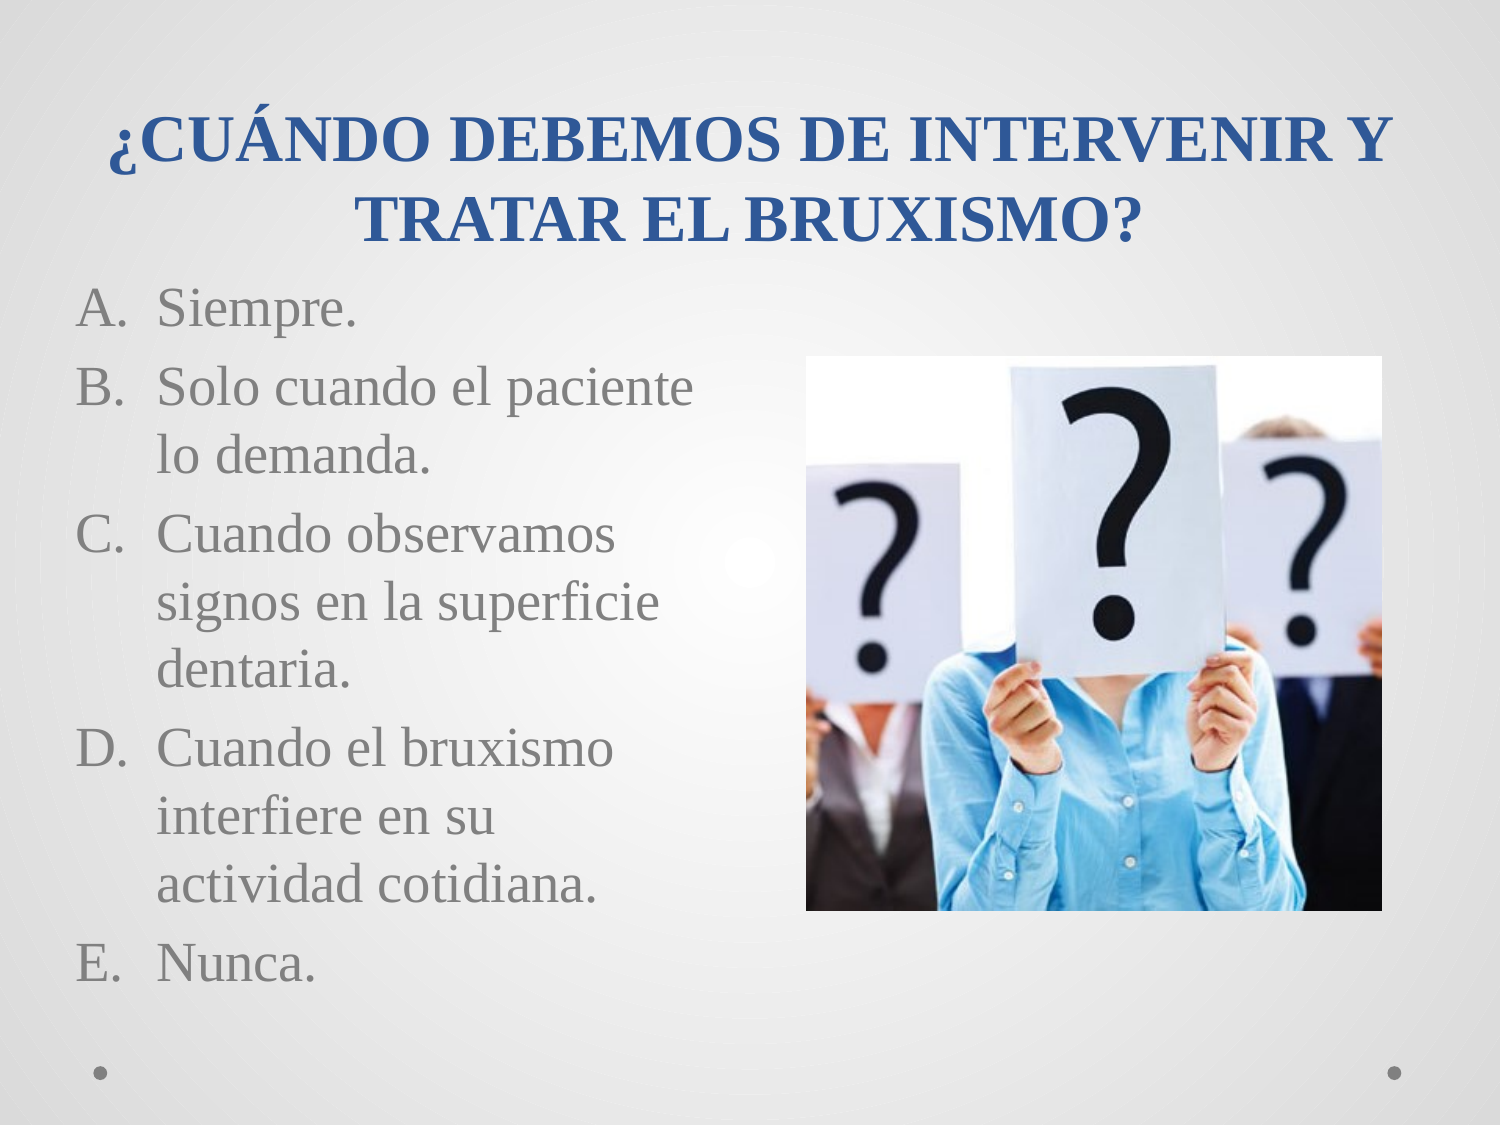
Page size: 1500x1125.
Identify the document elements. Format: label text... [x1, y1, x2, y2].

list Siempre. Solo cuando el paciente lo demanda. Cuando observamos signos en la superficie dentaria. Cuando el bruxismo interfiere en su actividad cotidiana. Nunca. [60, 262, 723, 1005]
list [806, 356, 1382, 912]
title ¿CUÁNDO DEBEMOS DE INTERVENIR Y TRATAR EL BRUXISMO? [75, 0, 1425, 263]
